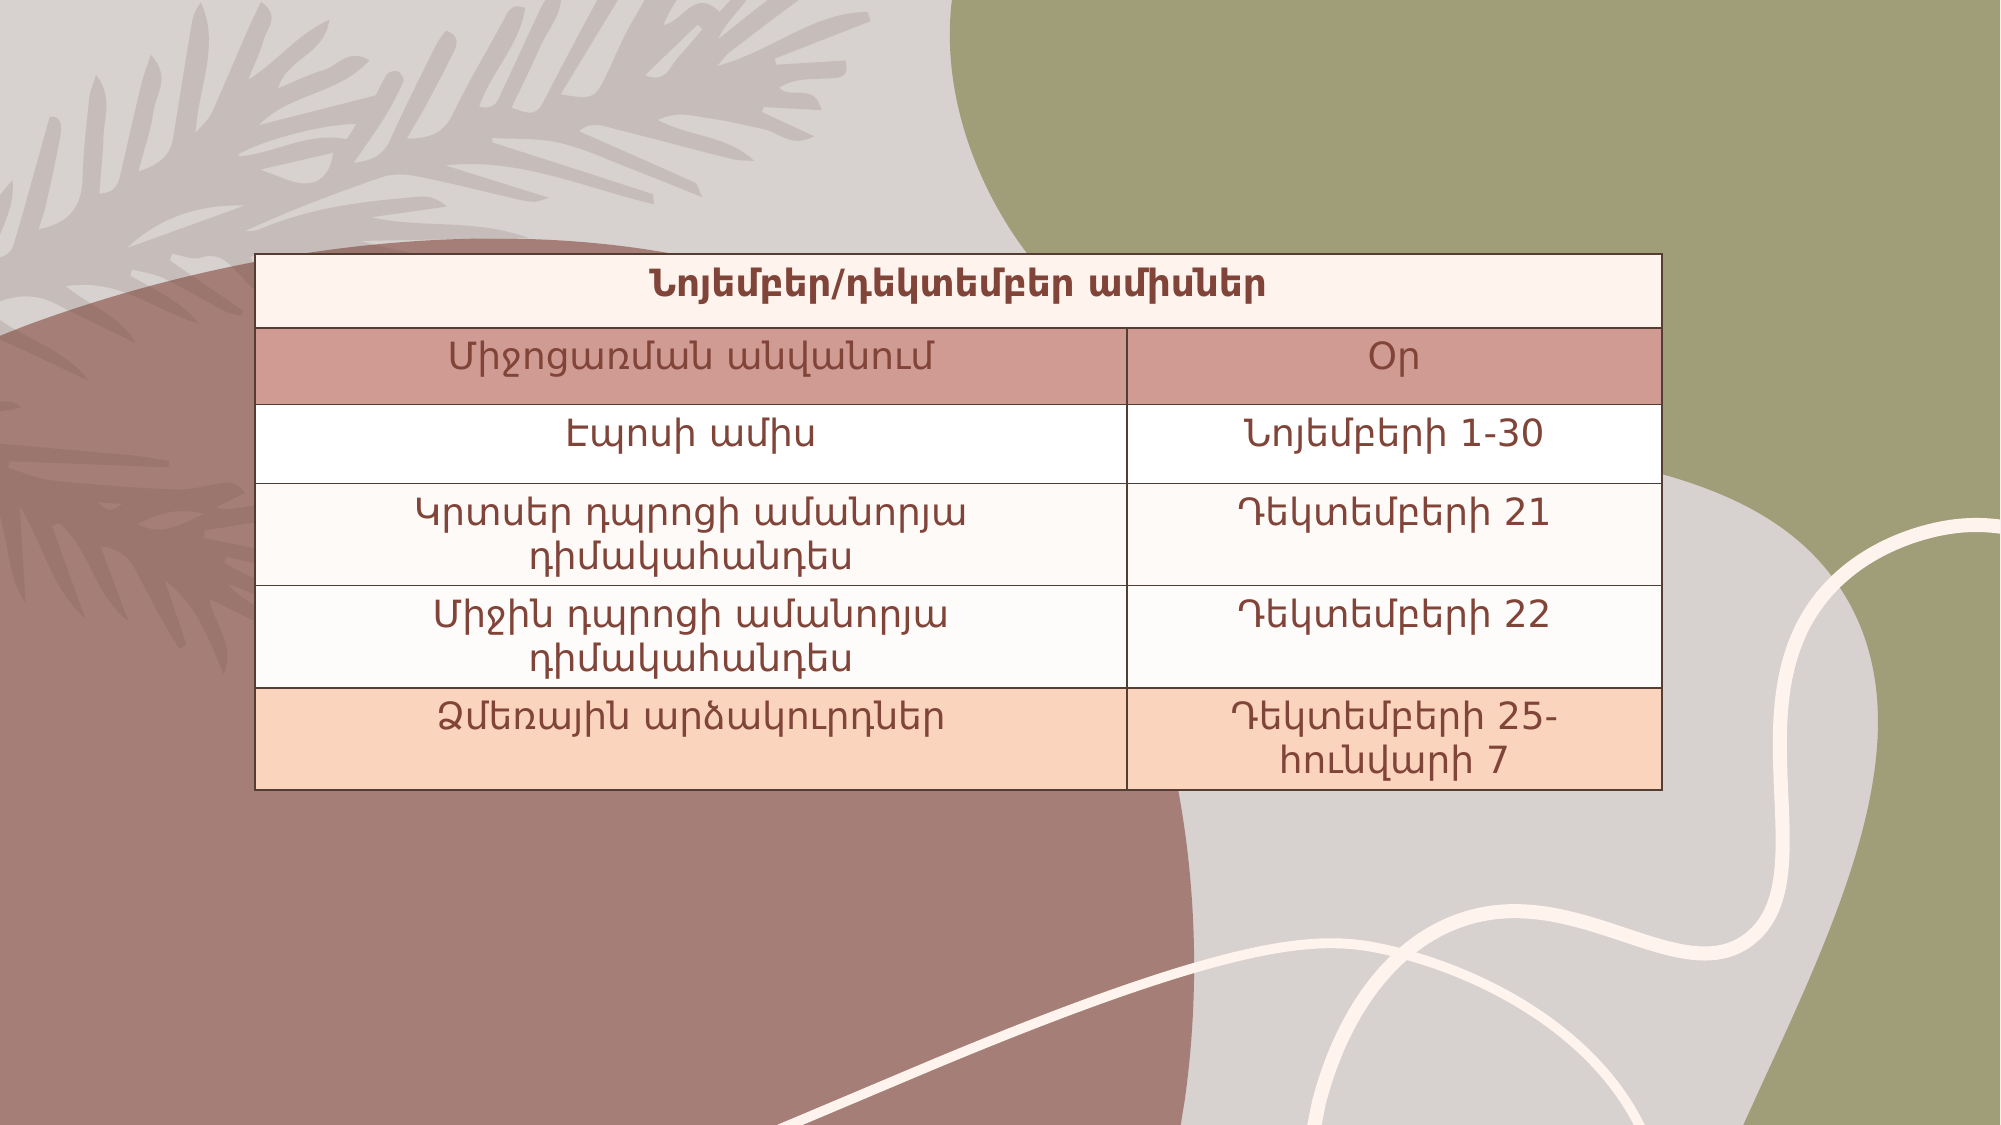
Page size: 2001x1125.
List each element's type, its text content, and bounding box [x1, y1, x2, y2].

table_cell Նոյեմբերի 1-30 [1128, 405, 1661, 483]
table_cell Միջոցառման անվանում [256, 329, 1126, 404]
table_cell Միջին դպրոցի ամանորյա դիմակահանդես [256, 586, 1126, 687]
table_header Նոյեմբեր/դեկտեմբեր ամիսներ [256, 255, 1661, 327]
table_cell Օր [1128, 329, 1661, 404]
table_cell Դեկտեմբերի 21 [1128, 484, 1661, 585]
table_cell Դեկտեմբերի 22 [1128, 586, 1661, 687]
table_cell Էպոսի ամիս [256, 405, 1126, 483]
table_cell Դեկտեմբերի 25-հունվարի 7 [1128, 689, 1661, 789]
table_cell Կրտսեր դպրոցի ամանորյա դիմակահանդես [256, 484, 1126, 585]
table_cell Ձմեռային արձակուրդներ [256, 689, 1126, 789]
